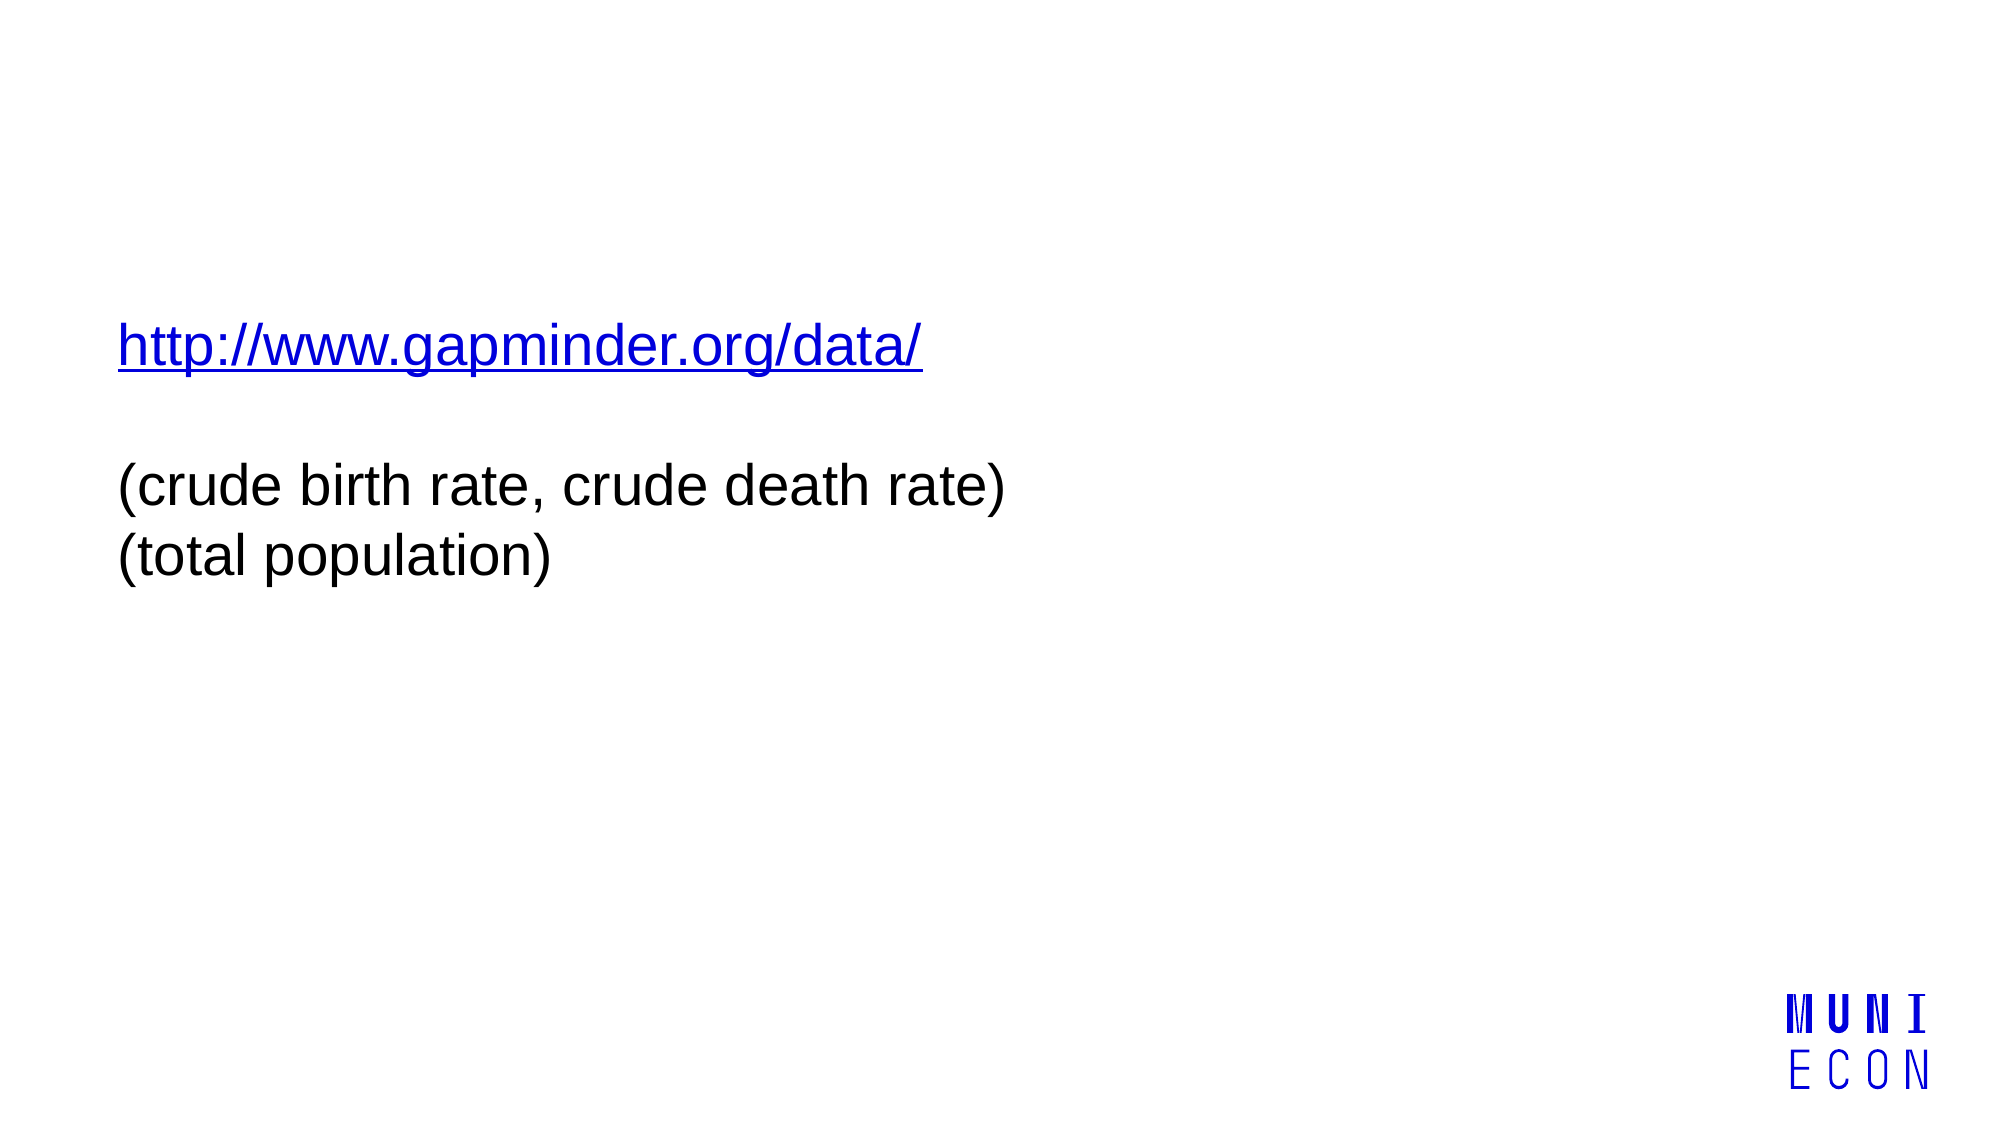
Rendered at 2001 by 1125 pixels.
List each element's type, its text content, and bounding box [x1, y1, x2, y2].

list http://www.gapminder.org/data/ (crude birth rate, crude death rate) (total population) [117, 307, 1882, 957]
